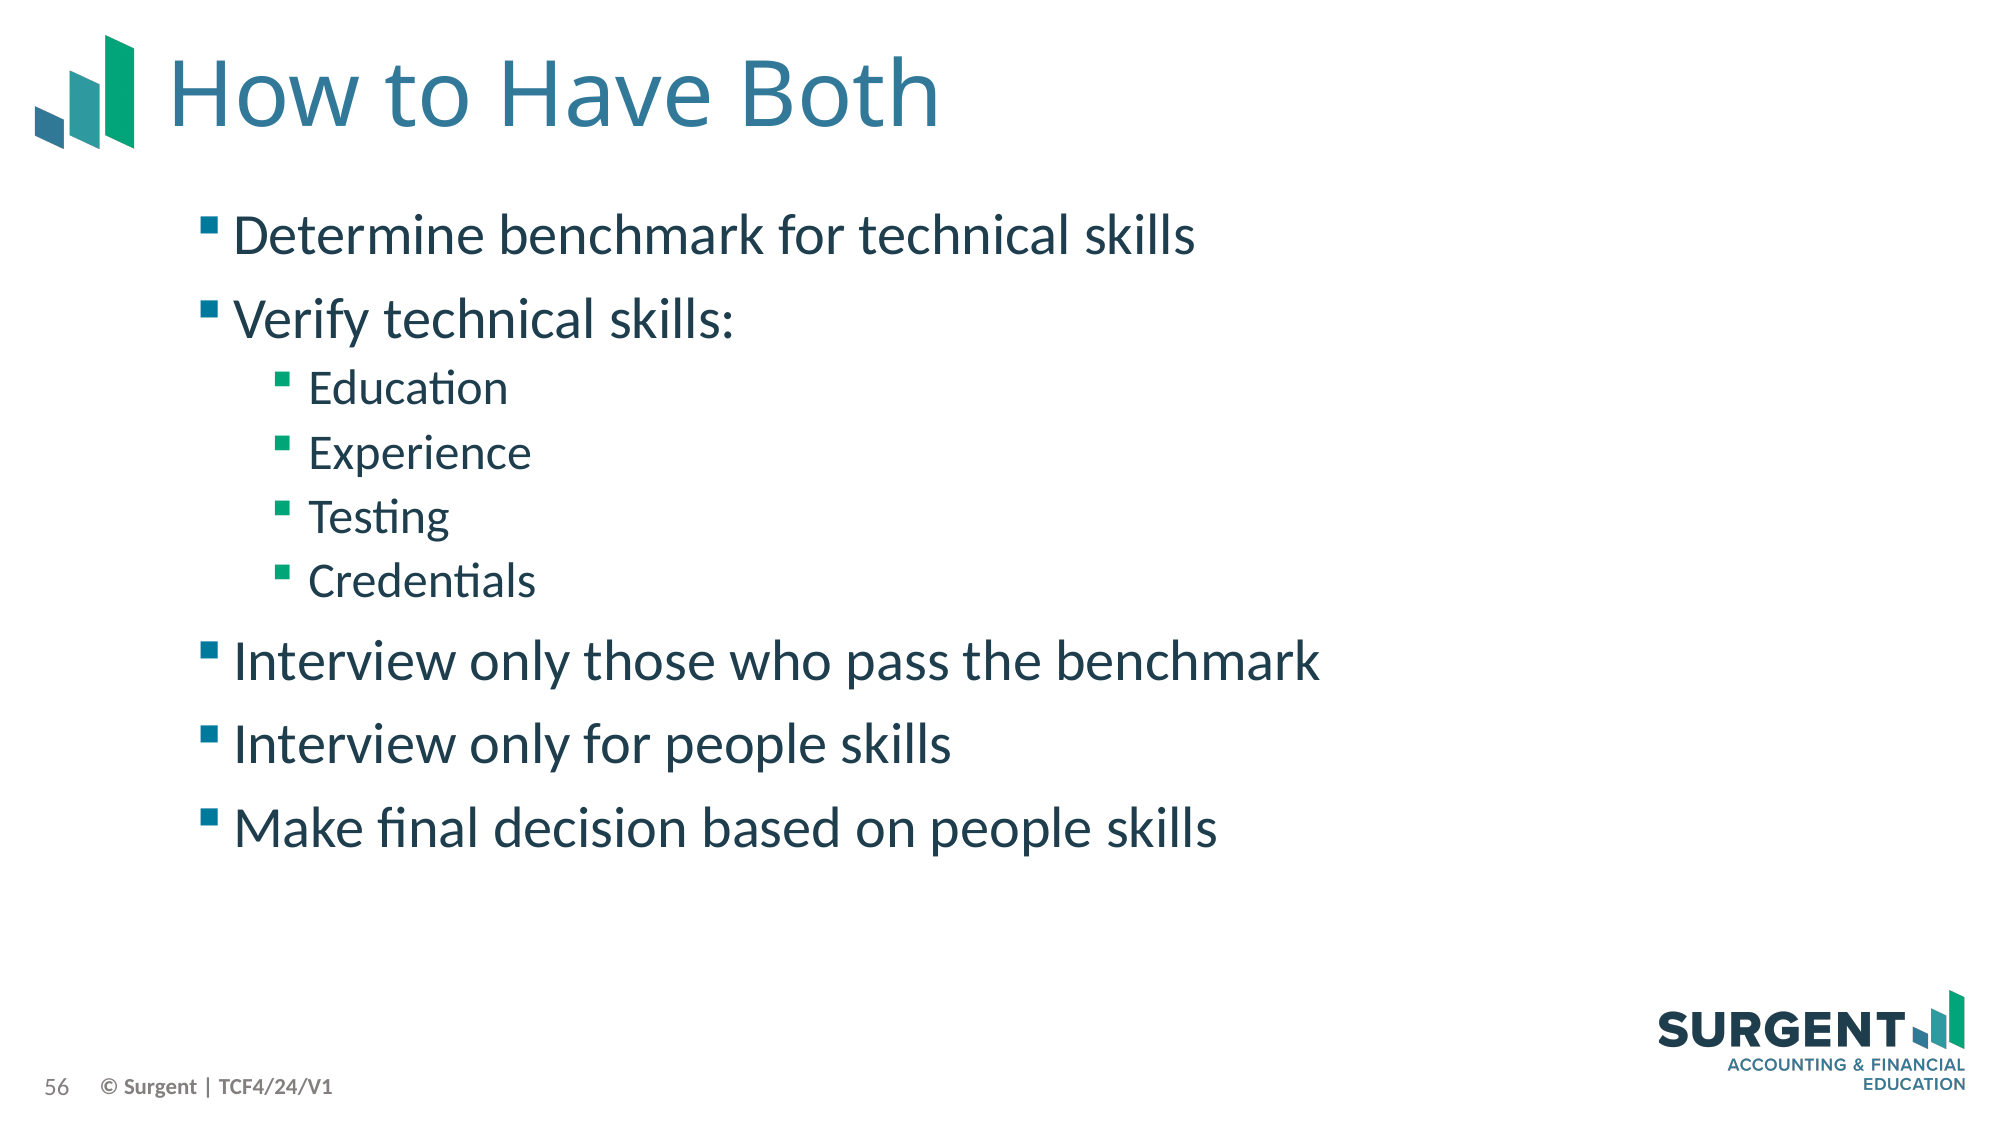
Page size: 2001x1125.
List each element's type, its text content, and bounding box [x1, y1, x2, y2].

list Determine benchmark for technical skills Verify technical skills: Education Experience Testing Credentials Interview only those who pass the benchmark Interview only for people skills Make final decision based on people skills [180, 197, 1910, 967]
title How to Have Both [151, 55, 1915, 149]
footer © Surgent | TCF4/24/V1 [85, 1055, 402, 1115]
slide_number 56 [0, 1055, 85, 1115]
